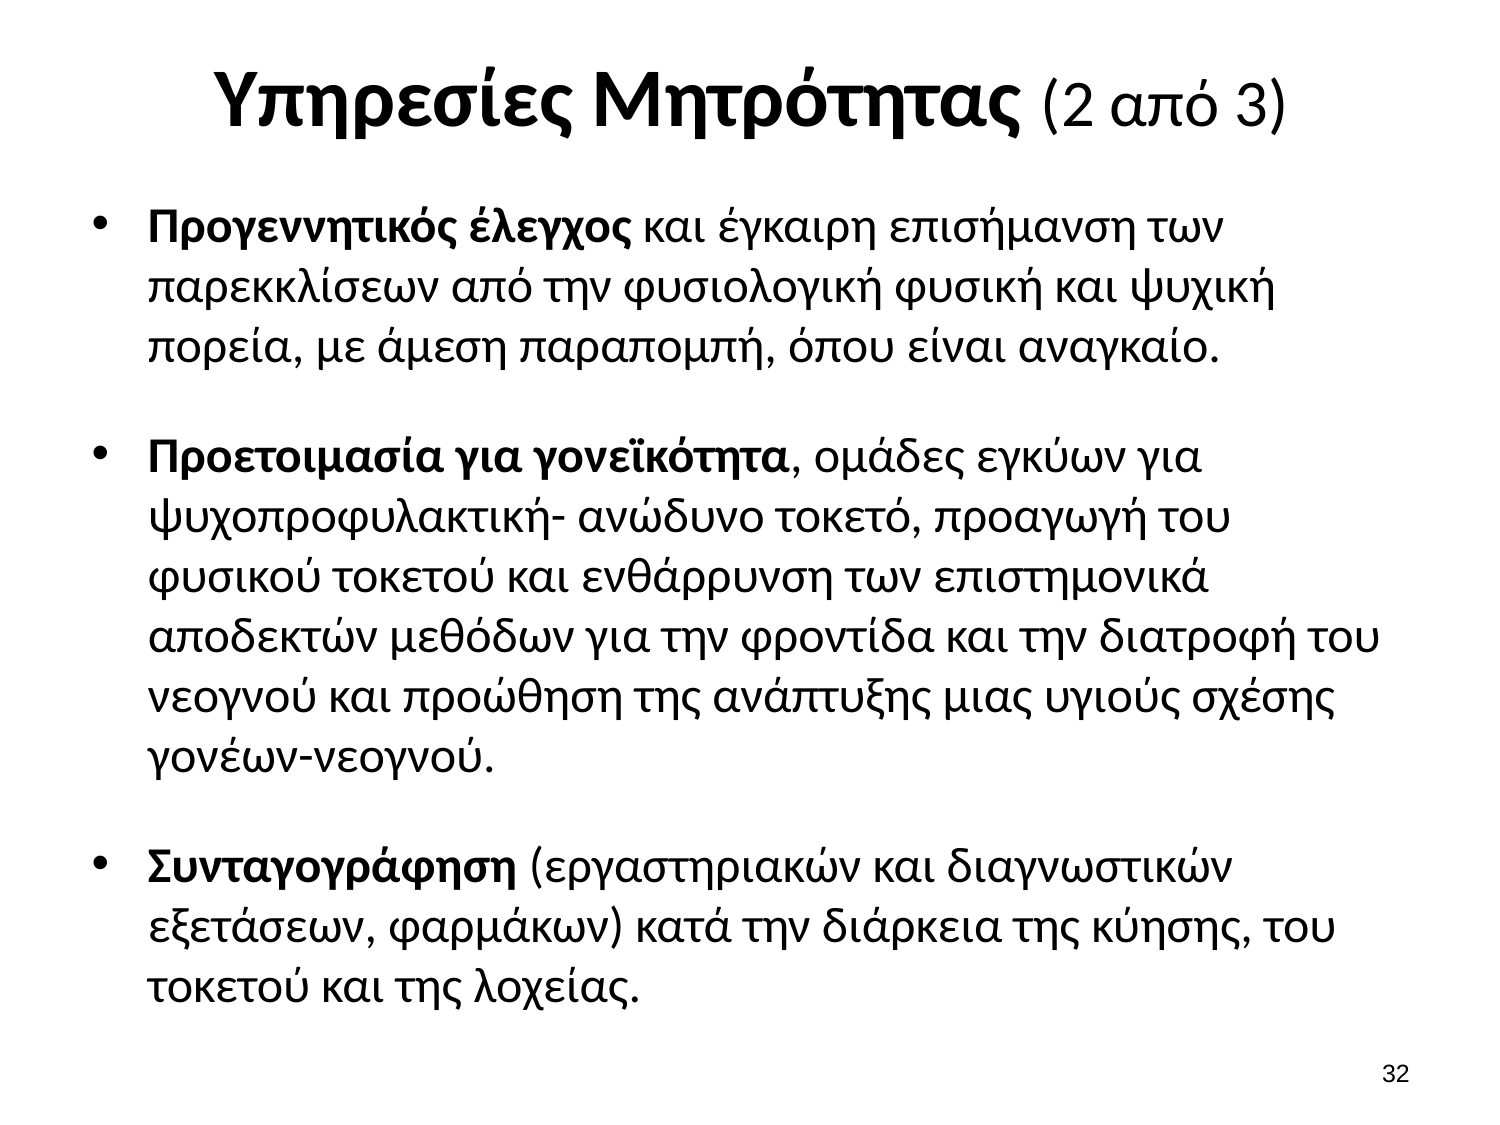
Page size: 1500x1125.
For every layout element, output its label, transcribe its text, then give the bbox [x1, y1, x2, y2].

list Προγεννητικός έλεγχος και έγκαιρη επισήμανση των παρεκκλίσεων από την φυσιολογική φυσική και ψυχική πορεία, με άμεση παραπομπή, όπου είναι αναγκαίο. Προετοιμασία για γονεϊκότητα, ομάδες εγκύων για ψυχοπροφυλακτική- ανώδυνο τοκετό, προαγωγή του φυσικού τοκετού και ενθάρρυνση των επιστημονικά αποδεκτών μεθόδων για την φροντίδα και την διατροφή του νεογνού και προώθηση της ανάπτυξης μιας υγιούς σχέσης γονέων-νεογνού. Συνταγογράφηση (εργαστηριακών και διαγνωστικών εξετάσεων, φαρμάκων) κατά την διάρκεια της κύησης, του τοκετού και της λοχείας. [76, 184, 1427, 1083]
slide_number 31 [1074, 1042, 1425, 1103]
title Υπηρεσίες Μητρότητας (2 από 3) [76, 19, 1427, 169]
